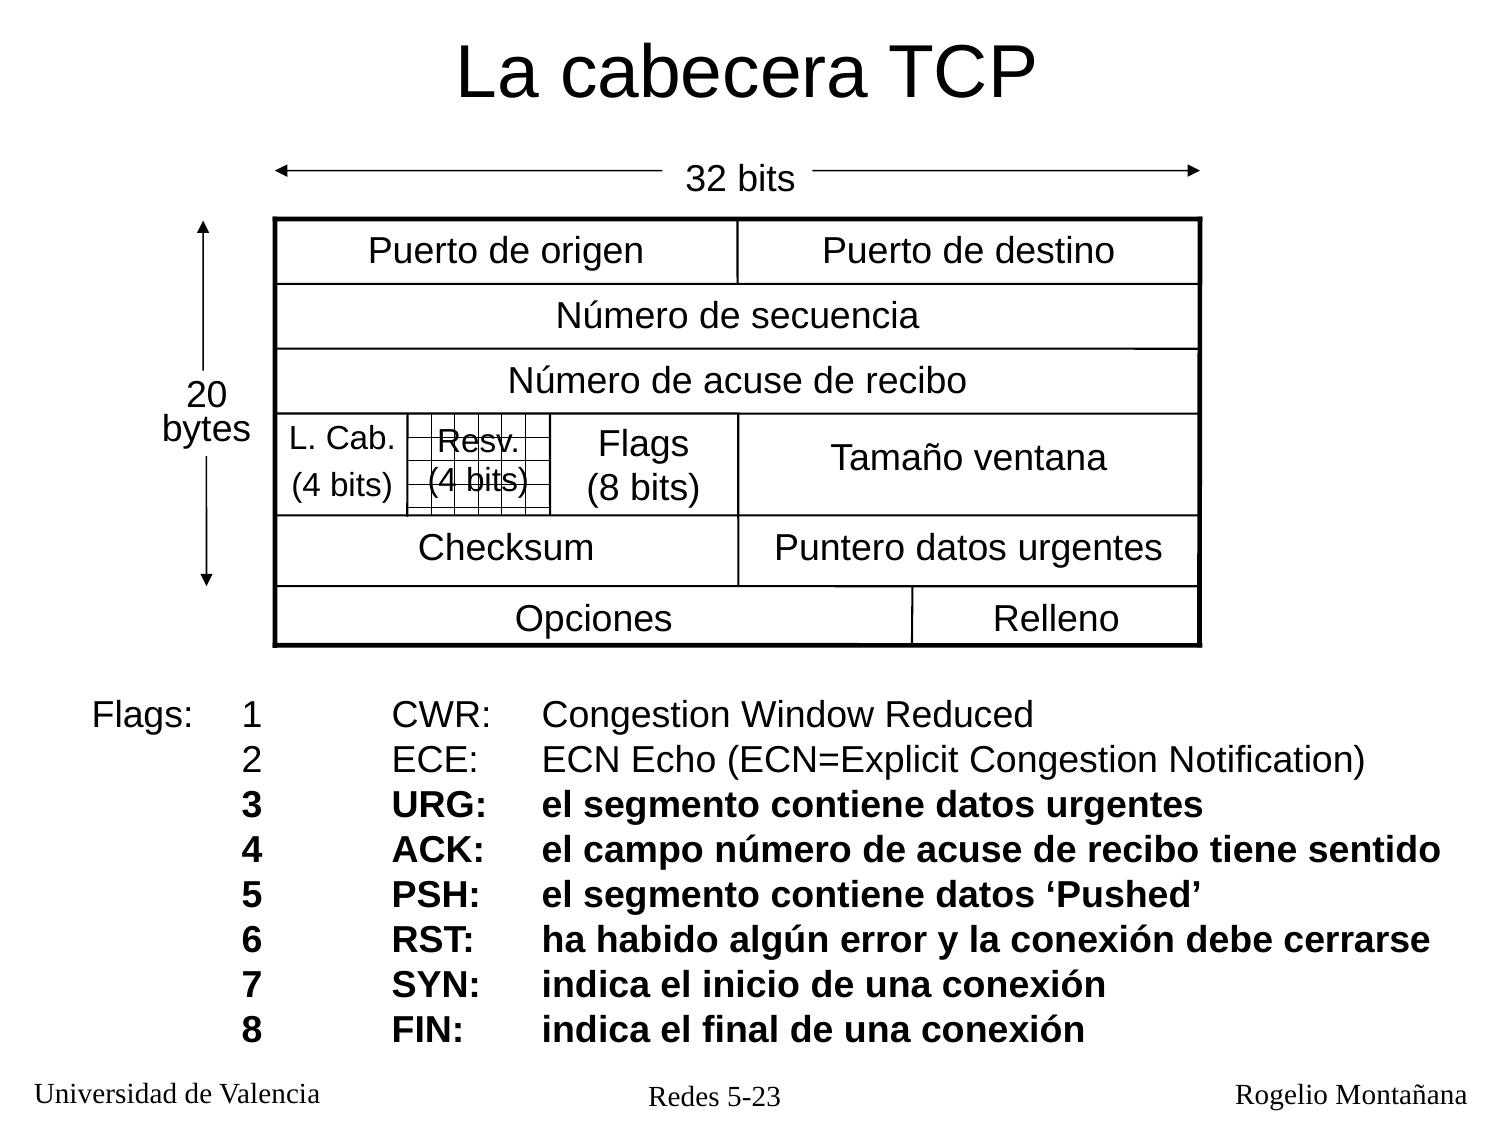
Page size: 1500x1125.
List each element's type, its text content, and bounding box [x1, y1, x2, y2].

text_box Puerto de destino [738, 220, 1199, 283]
text_box Opciones [275, 646, 913, 651]
text_box Puntero datos urgentes [739, 516, 1199, 581]
text_box Número de secuencia [275, 284, 1199, 348]
text_box Opciones [276, 587, 913, 645]
text_box Resv. (4 bits) [420, 414, 550, 515]
text_box [200, 456, 213, 587]
text_box Número de acuse de recibo [275, 349, 1199, 413]
text_box L. Cab. (4 bits) [265, 408, 407, 524]
text_box Relleno [913, 646, 1200, 651]
text_box Puerto de origen [275, 218, 737, 283]
text_box [196, 220, 210, 371]
text_box Checksum [276, 516, 738, 581]
text_box Relleno [913, 587, 1199, 645]
text_box L. Cab. (4 bits) [276, 516, 420, 524]
text_box Flags (8 bits) [550, 420, 738, 499]
text_box La cabecera TCP [441, 15, 1054, 120]
text_box [812, 164, 1201, 177]
text_box 32 bits [670, 146, 811, 207]
text_box L. Cab. (4 bits) [408, 414, 420, 515]
text_box 20 bytes [147, 373, 267, 456]
text_box Tamaño ventana [739, 425, 1199, 504]
text_box Flags: 1 CWR: Congestion Window Reduced 2 ECE: ECN Echo (ECN=Explicit Congestion Notification) 3 URG: el segmento contiene datos urgentes 4 ACK: el campo número de acuse de recibo tiene sentido 5 PSH: el segmento contiene datos ‘Pushed’ 6 RST: ha habido algún error y la conexión debe cerrarse 7 SYN: indica el inicio de una conexión 8 FIN: indica el final de una conexión [76, 682, 1458, 1058]
text_box [274, 164, 663, 177]
